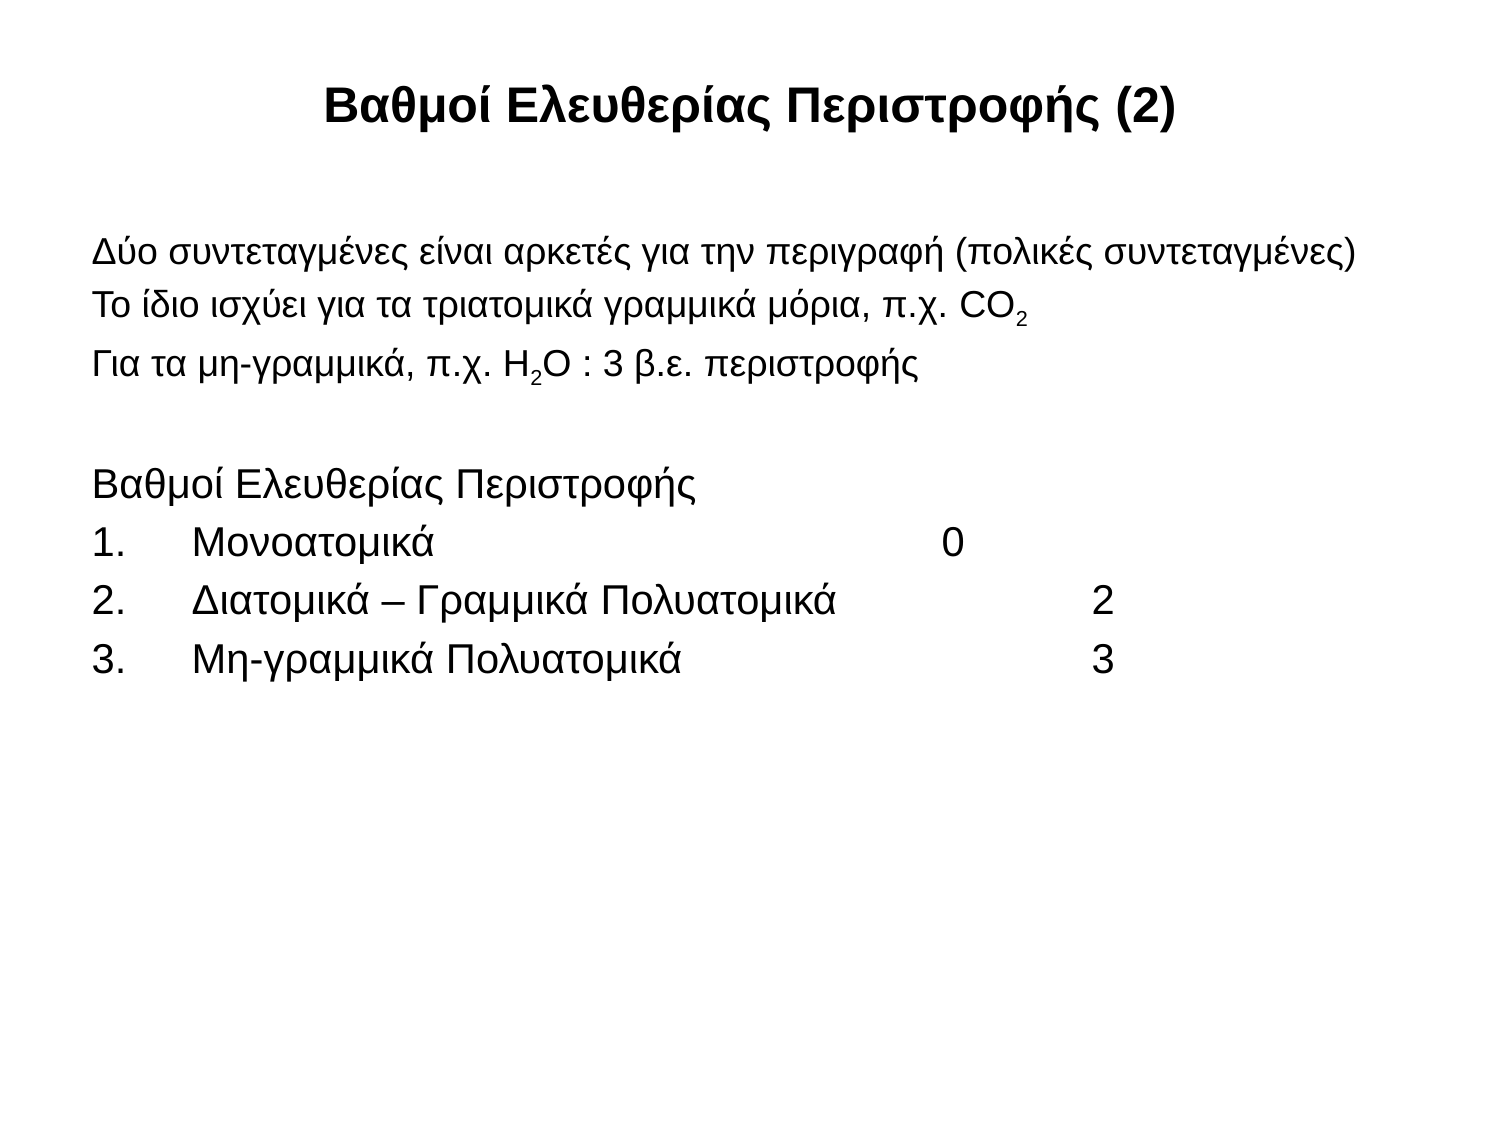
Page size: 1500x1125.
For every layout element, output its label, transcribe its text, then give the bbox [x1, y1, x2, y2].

title Βαθμοί Ελευθερίας Περιστροφής (2) [74, 44, 1426, 162]
list Δύο συντεταγμένες είναι αρκετές για την περιγραφή (πολικές συντεταγμένες) Το ίδιο ισχύει για τα τριατομικά γραμμικά μόρια, π.χ. CO2 Για τα μη-γραμμικά, π.χ. Η2Ο : 3 β.ε. περιστροφής Βαθμοί Ελευθερίας Περιστροφής Μονοατομικά 0 Διατομικά – Γραμμικά Πολυατομικά 2 Μη-γραμμικά Πολυατομικά 3 [76, 219, 1427, 963]
